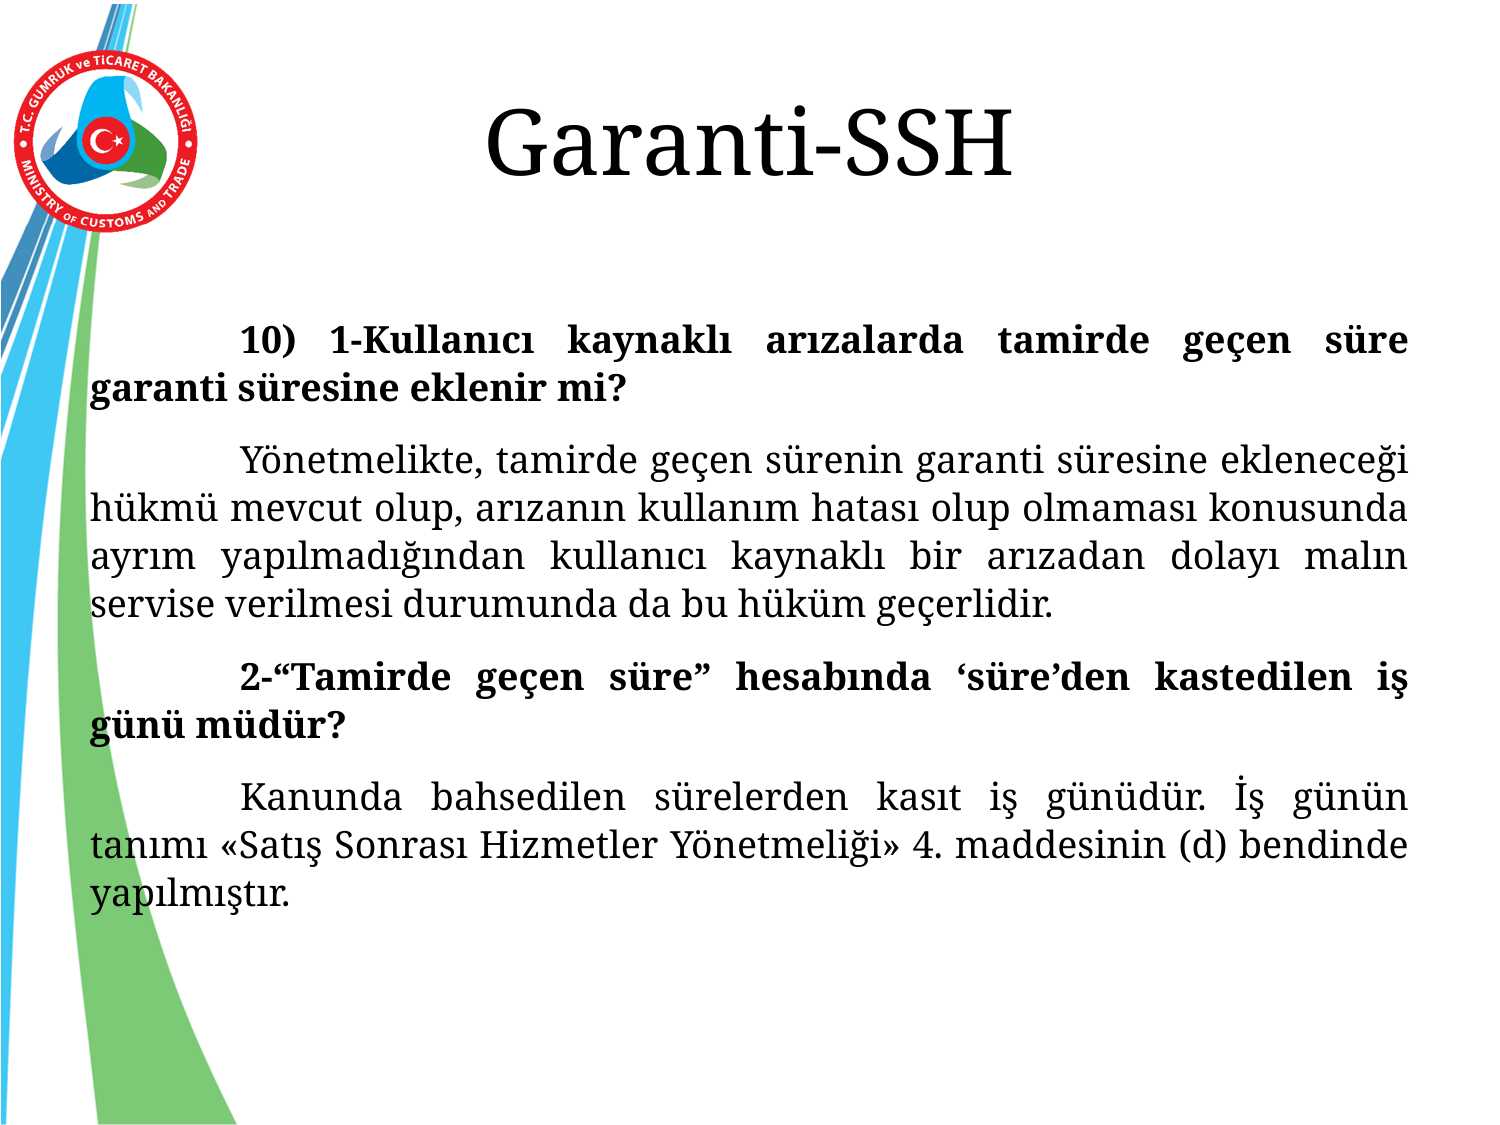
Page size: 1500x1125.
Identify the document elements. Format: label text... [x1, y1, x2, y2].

title Garanti-SSH [75, 45, 1425, 233]
text_box [136, 302, 1448, 518]
picture [0, 0, 1500, 1125]
list 10) 1-Kullanıcı kaynaklı arızalarda tamirde geçen süre garanti süresine eklenir mi? Yönetmelikte, tamirde geçen sürenin garanti süresine ekleneceği hükmü mevcut olup, arızanın kullanım hatası olup olmaması konusunda ayrım yapılmadığından kullanıcı kaynaklı bir arızadan dolayı malın servise verilmesi durumunda da bu hüküm geçerlidir. 2-“Tamirde geçen süre” hesabında ‘süre’den kastedilen iş günü müdür? Kanunda bahsedilen sürelerden kasıt iş günüdür. İş günün tanımı «Satış Sonrası Hizmetler Yönetmeliği» 4. maddesinin (d) bendinde yapılmıştır. [75, 262, 1425, 1108]
